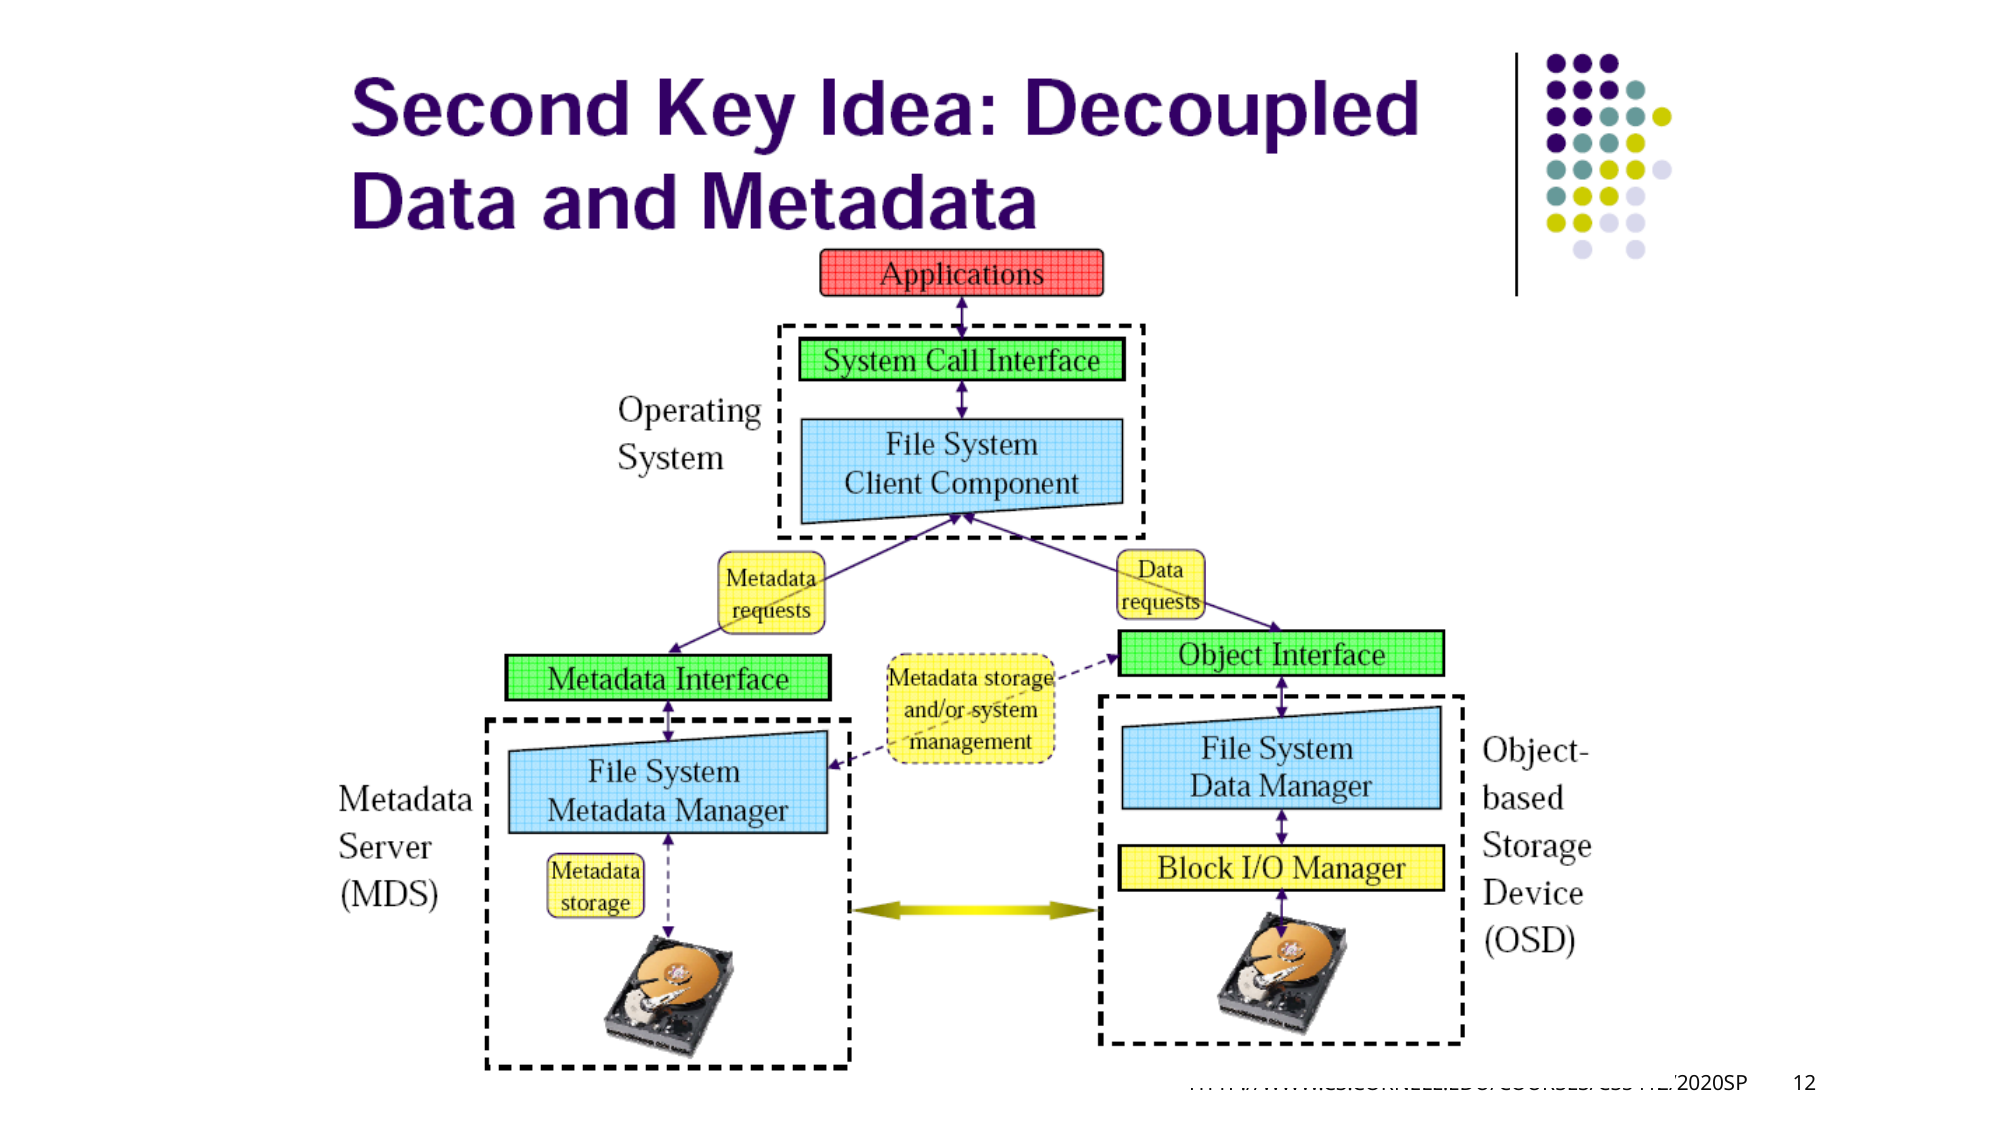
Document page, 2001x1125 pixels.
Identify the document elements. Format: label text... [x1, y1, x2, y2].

slide_number 12 [1777, 1061, 1938, 1107]
picture [324, 37, 1676, 1088]
footer http://www.cs.cornell.edu/courses/cs5412/2020sp [794, 1061, 1763, 1107]
